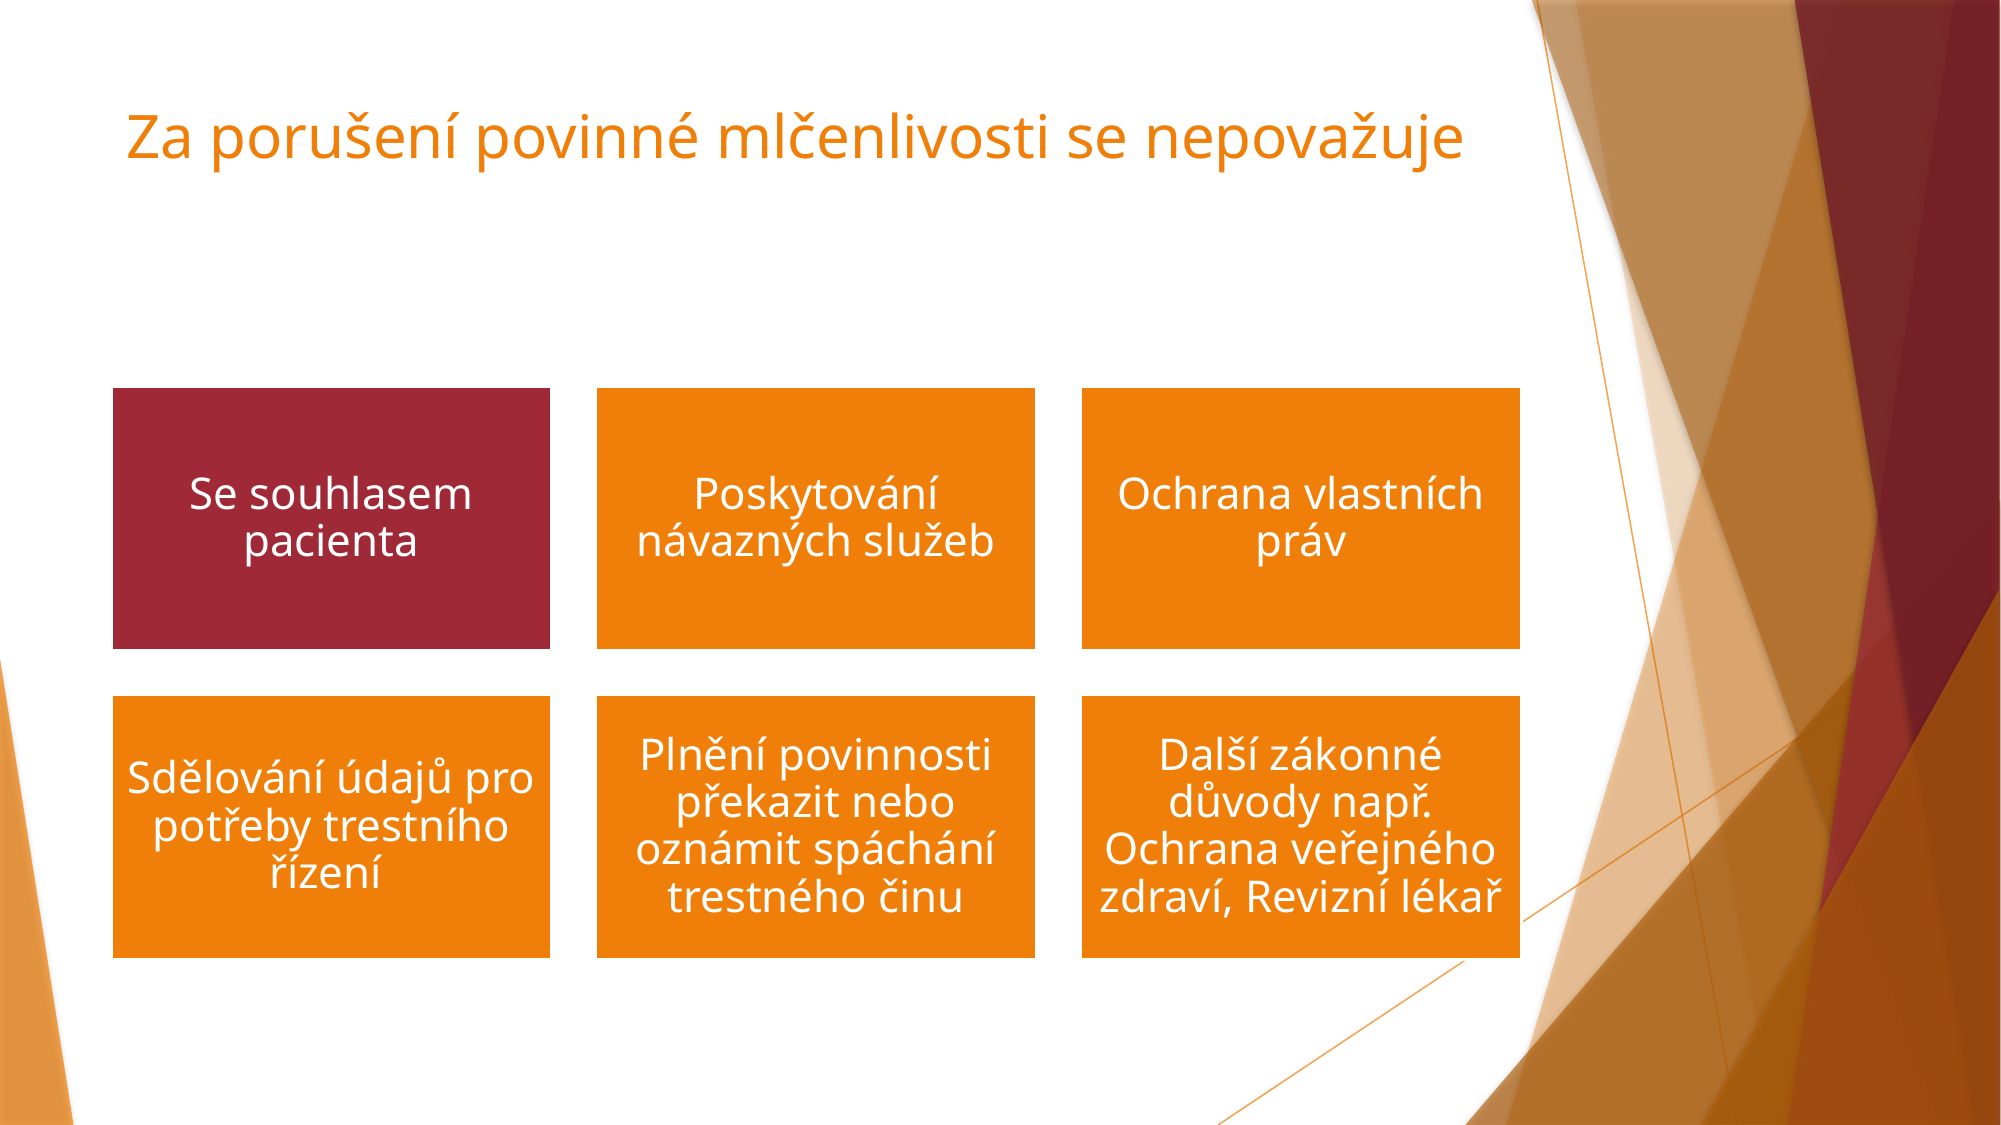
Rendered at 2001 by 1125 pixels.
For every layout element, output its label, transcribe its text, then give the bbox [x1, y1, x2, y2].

title Za porušení povinné mlčenlivosti se nepovažuje [109, 89, 1523, 310]
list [110, 353, 1522, 992]
